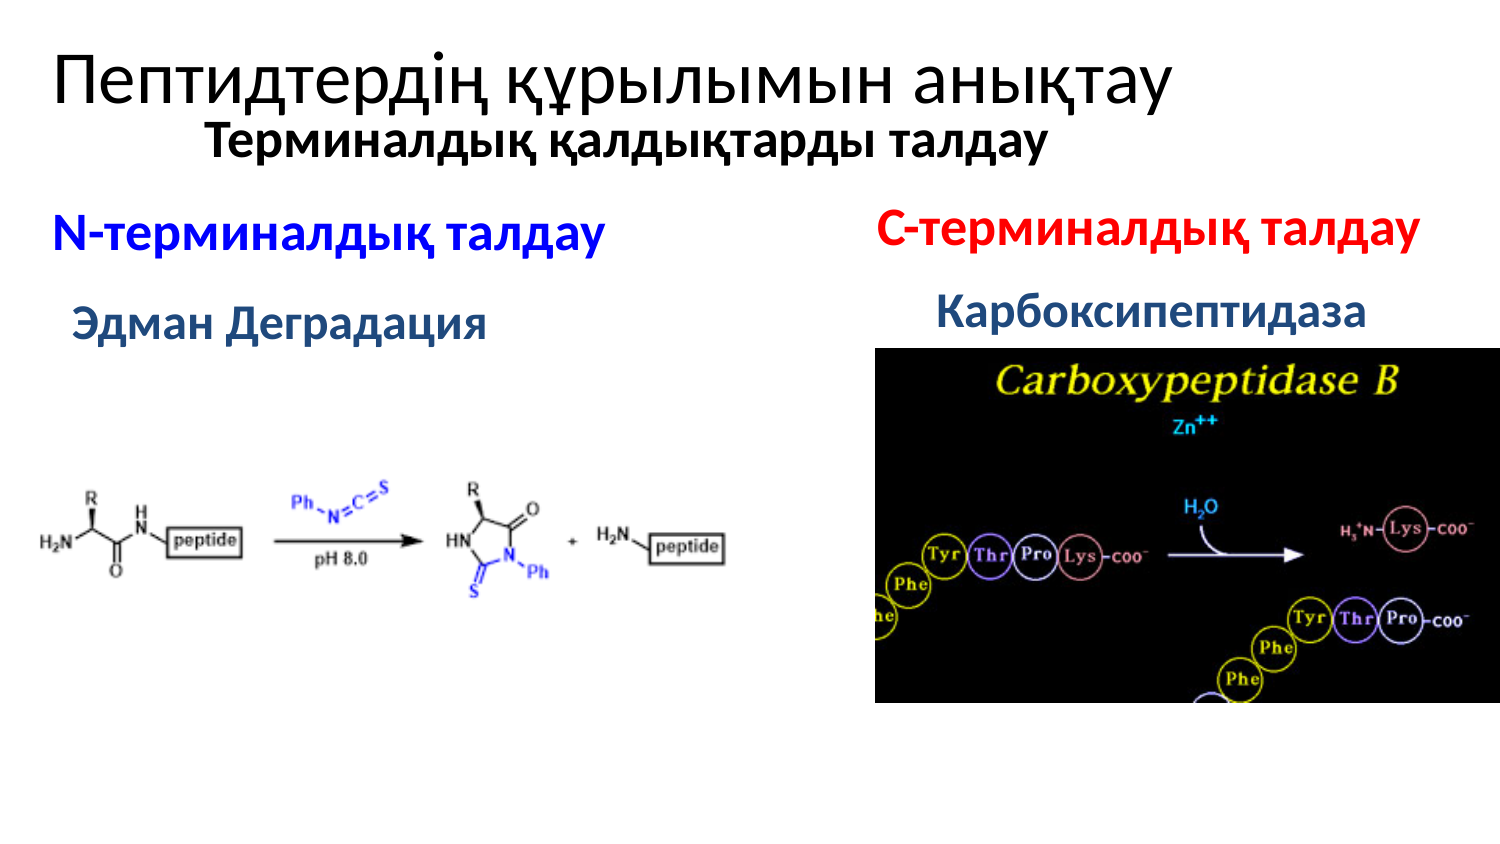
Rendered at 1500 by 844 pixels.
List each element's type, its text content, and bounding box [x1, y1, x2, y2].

text_box Эдман Деградация [56, 282, 620, 359]
picture [37, 395, 735, 675]
picture [874, 348, 1500, 703]
text_box C-терминалдық талдау [862, 183, 1500, 310]
text_box N-терминалдық талдау [37, 188, 717, 270]
text_box Терминалдық қалдықтарды талдау [190, 95, 1169, 177]
text_box Пептидтердің құрылымын анықтау [37, 3, 1388, 145]
text_box Карбоксипептидаза [921, 269, 1427, 346]
